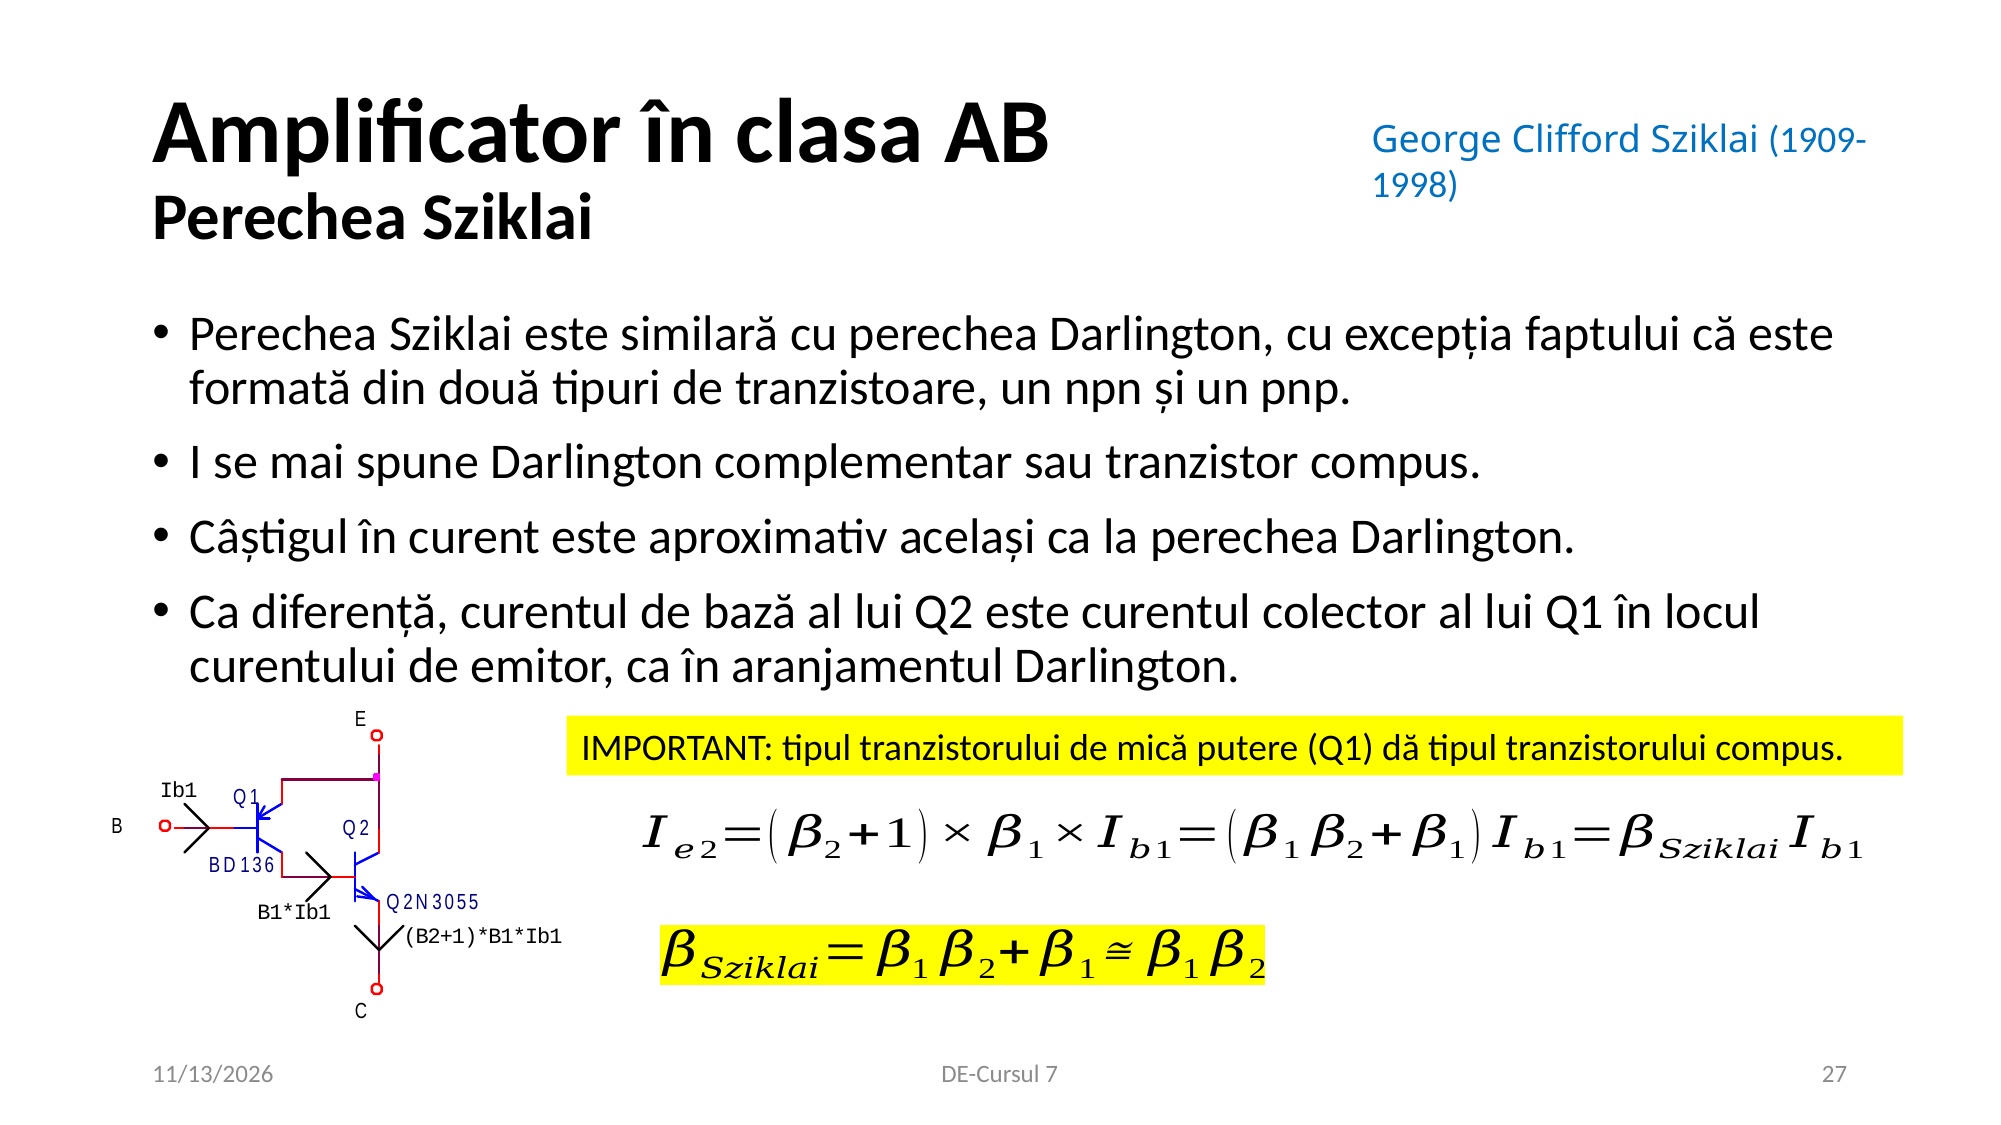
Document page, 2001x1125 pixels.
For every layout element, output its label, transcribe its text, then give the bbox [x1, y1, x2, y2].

title Amplificator în clasa AB Perechea Sziklai [137, 59, 1863, 278]
list Perechea Sziklai este similară cu perechea Darlington, cu excepția faptului că este formată din două tipuri de tranzistoare, un npn și un pnp. I se mai spune Darlington complementar sau tranzistor compus. Câștigul în curent este aproximativ același ca la perechea Darlington. Ca diferență, curentul de bază al lui Q2 este curentul colector al lui Q1 în locul curentului de emitor, ca în aranjamentul Darlington. [567, 776, 1863, 1014]
text_box George Clifford Sziklai (1909-1998) [1356, 107, 1918, 213]
slide_number 27 [1412, 1042, 1863, 1103]
list Perechea Sziklai este similară cu perechea Darlington, cu excepția faptului că este formată din două tipuri de tranzistoare, un npn și un pnp. I se mai spune Darlington complementar sau tranzistor compus. Câștigul în curent este aproximativ același ca la perechea Darlington. Ca diferență, curentul de bază al lui Q2 este curentul colector al lui Q1 în locul curentului de emitor, ca în aranjamentul Darlington. [137, 299, 1863, 715]
footer DE-Cursul 7 [662, 1042, 1338, 1103]
picture [96, 691, 567, 1043]
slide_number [137, 1042, 588, 1103]
text_box IMPORTANT: tipul tranzistorului de mică putere (Q1) dă tipul tranzistorului compus. [567, 715, 1904, 776]
